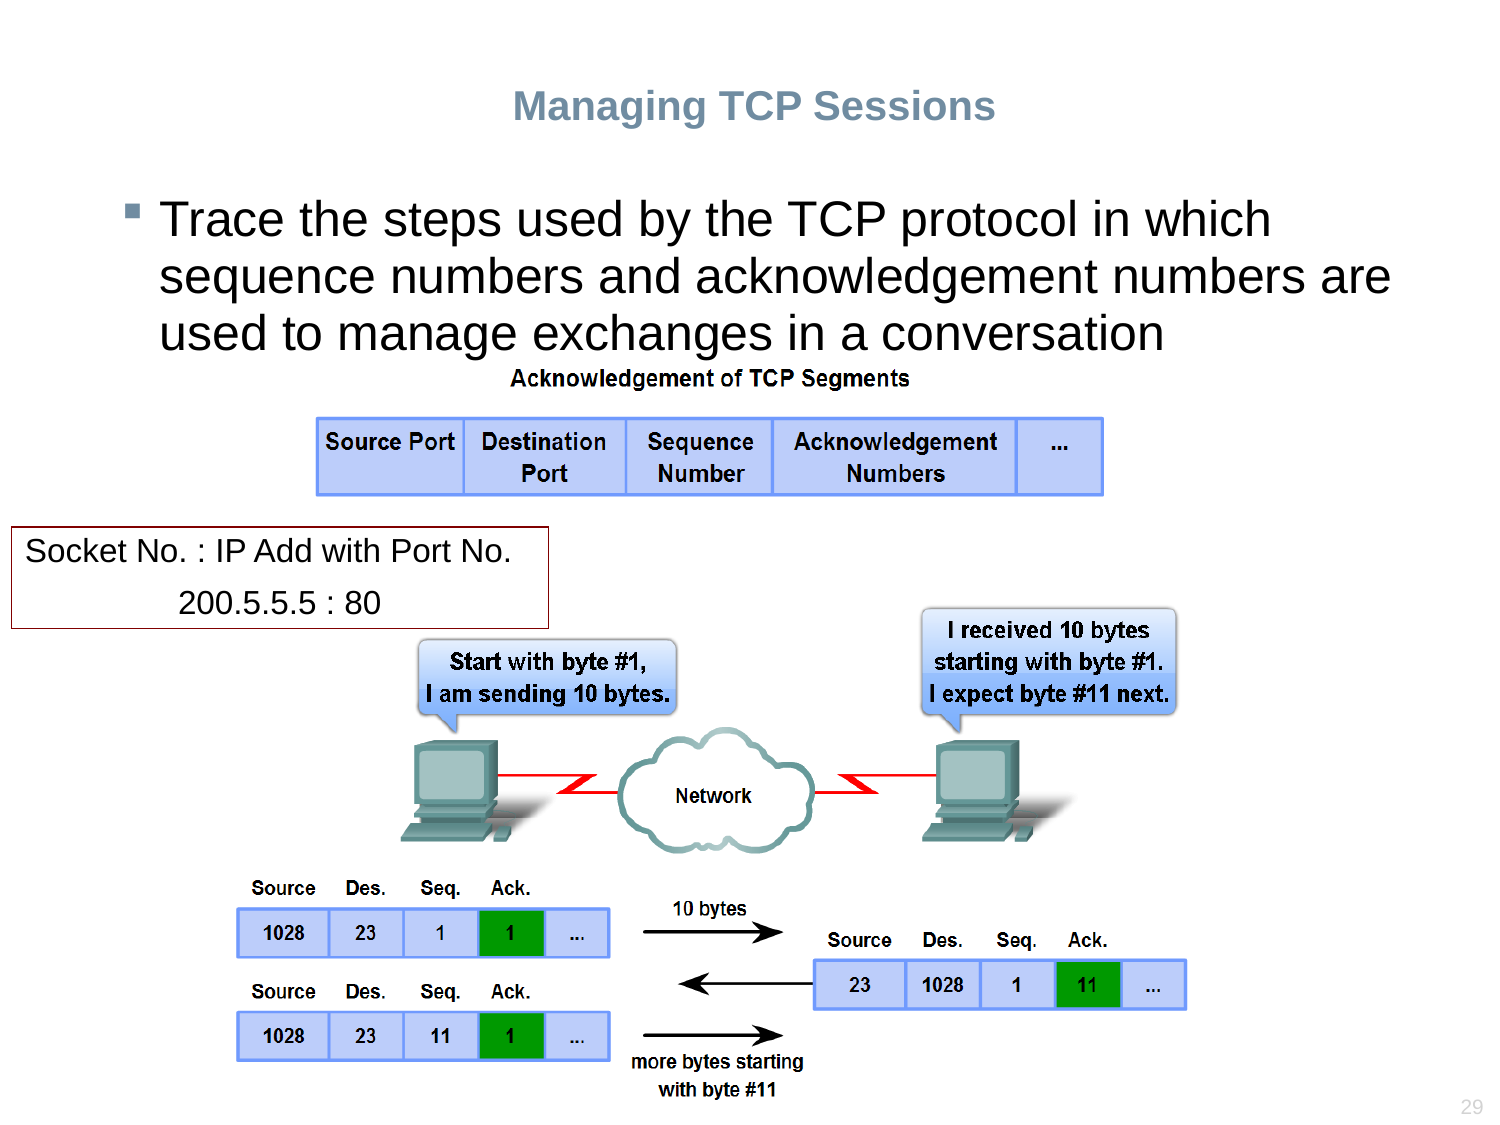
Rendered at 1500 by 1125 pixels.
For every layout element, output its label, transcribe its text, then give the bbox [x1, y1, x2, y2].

title Managing TCP Sessions [86, 95, 1423, 136]
text_box Socket No. : IP Add with Port No. 200.5.5.5 : 80 [11, 526, 197, 629]
list Trace the steps used by the TCP protocol in which sequence numbers and acknowledgement numbers are used to manage exchanges in a conversation [107, 183, 1411, 1017]
picture [197, 345, 1197, 1110]
